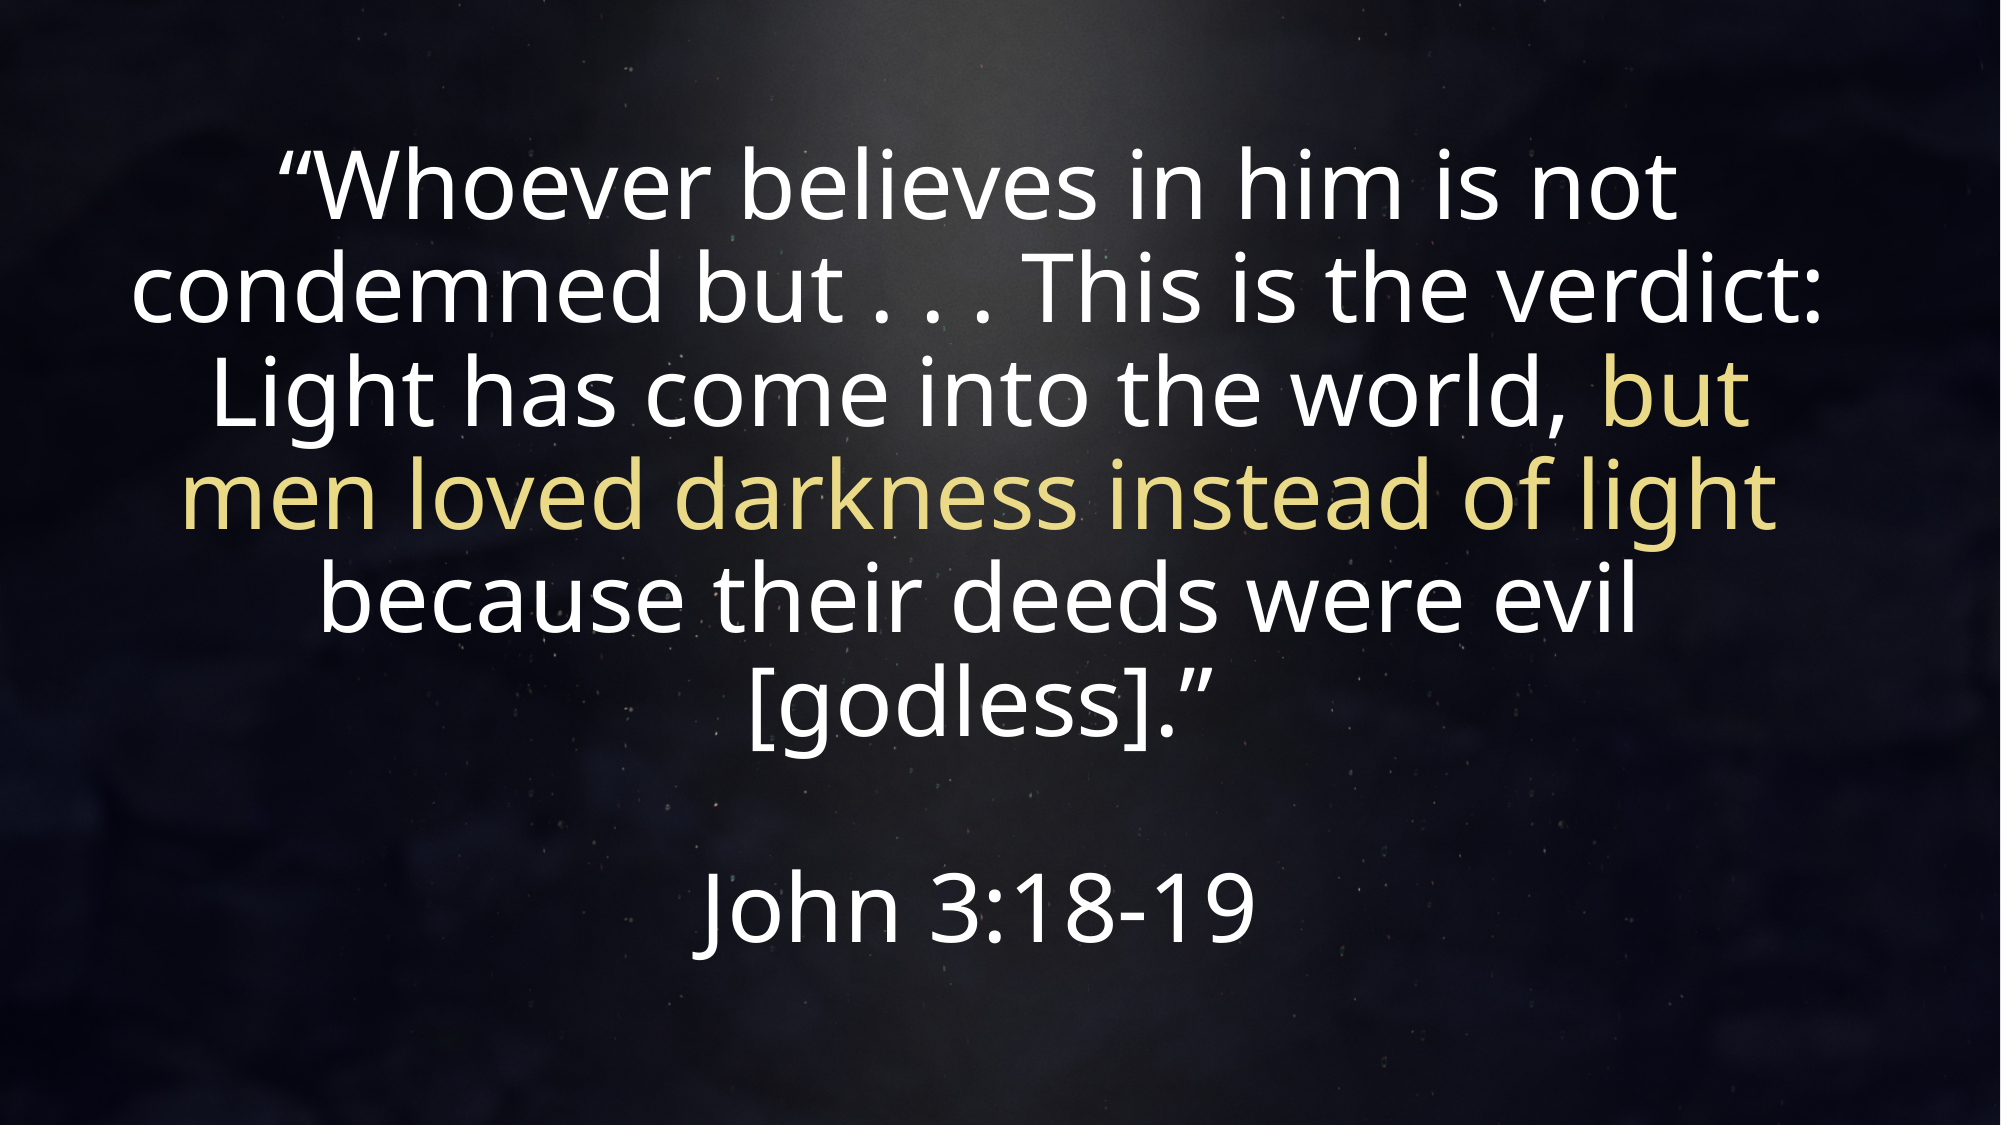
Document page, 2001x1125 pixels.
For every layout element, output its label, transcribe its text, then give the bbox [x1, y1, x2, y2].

title “Whoever believes in him is not condemned but . . . This is the verdict: Light has come into the world, but men loved darkness instead of light because their deeds were evil [godless].” John 3:18-19 [82, 128, 1878, 972]
picture [0, 0, 2001, 1125]
